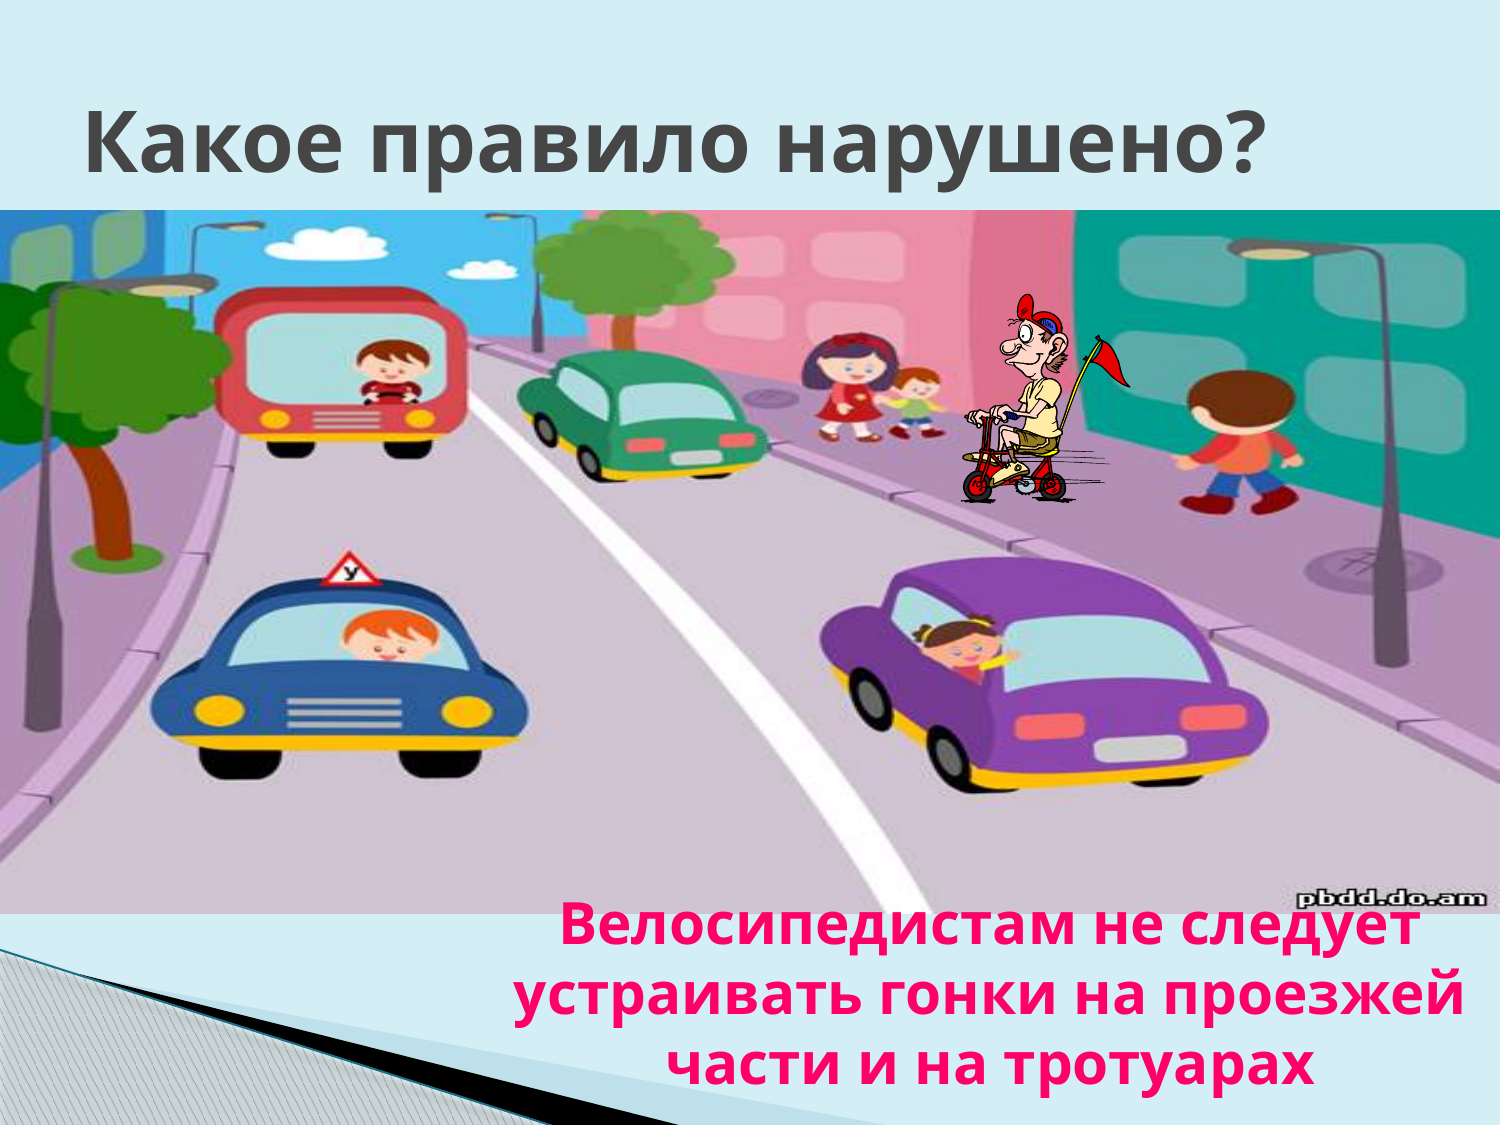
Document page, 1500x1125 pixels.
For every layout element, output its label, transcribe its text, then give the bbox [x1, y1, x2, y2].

text_box Велосипедистам не следует устраивать гонки на проезжей части и на тротуарах [480, 924, 1500, 1104]
picture [0, 210, 1500, 915]
title Какое правило нарушено? [0, 45, 1350, 210]
